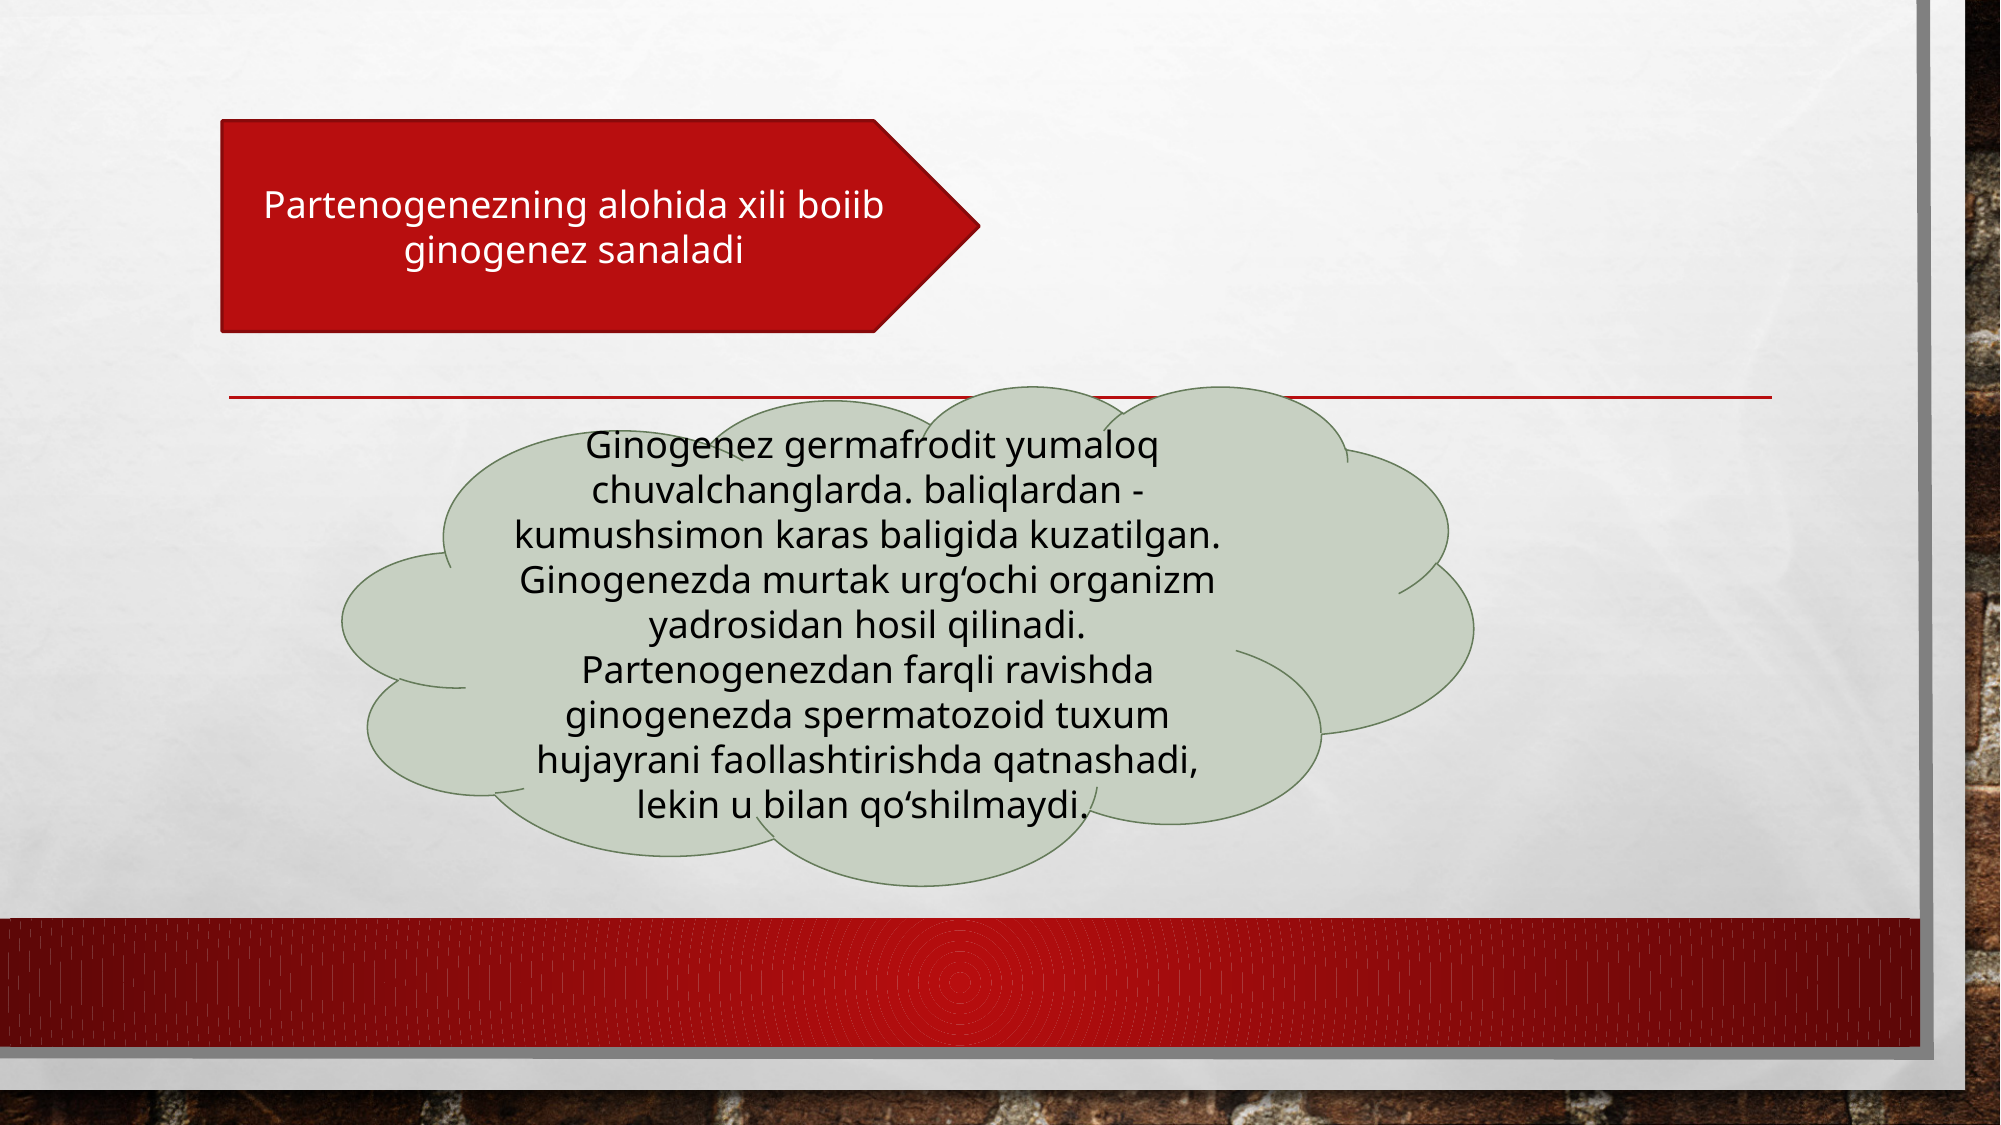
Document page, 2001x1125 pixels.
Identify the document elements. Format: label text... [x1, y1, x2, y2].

text_box Partenogenezning alohida xili boiib ginogenez sanaladi [220, 119, 981, 334]
text_box Ginogenez germafrodit yumaloq chuvalchanglarda. baliqlardan - kumushsimon karas baligida kuzatilgan. Ginogenezda murtak urg‘ochi organizm yadrosidan hosil qilinadi. Partenogenezdan farqli ravishda ginogenezda spermatozoid tuxum hujayrani faollashtirishda qatnashadi, lekin u bilan qo‘shilmaydi. [341, 386, 1475, 888]
picture [0, 0, 2000, 1125]
